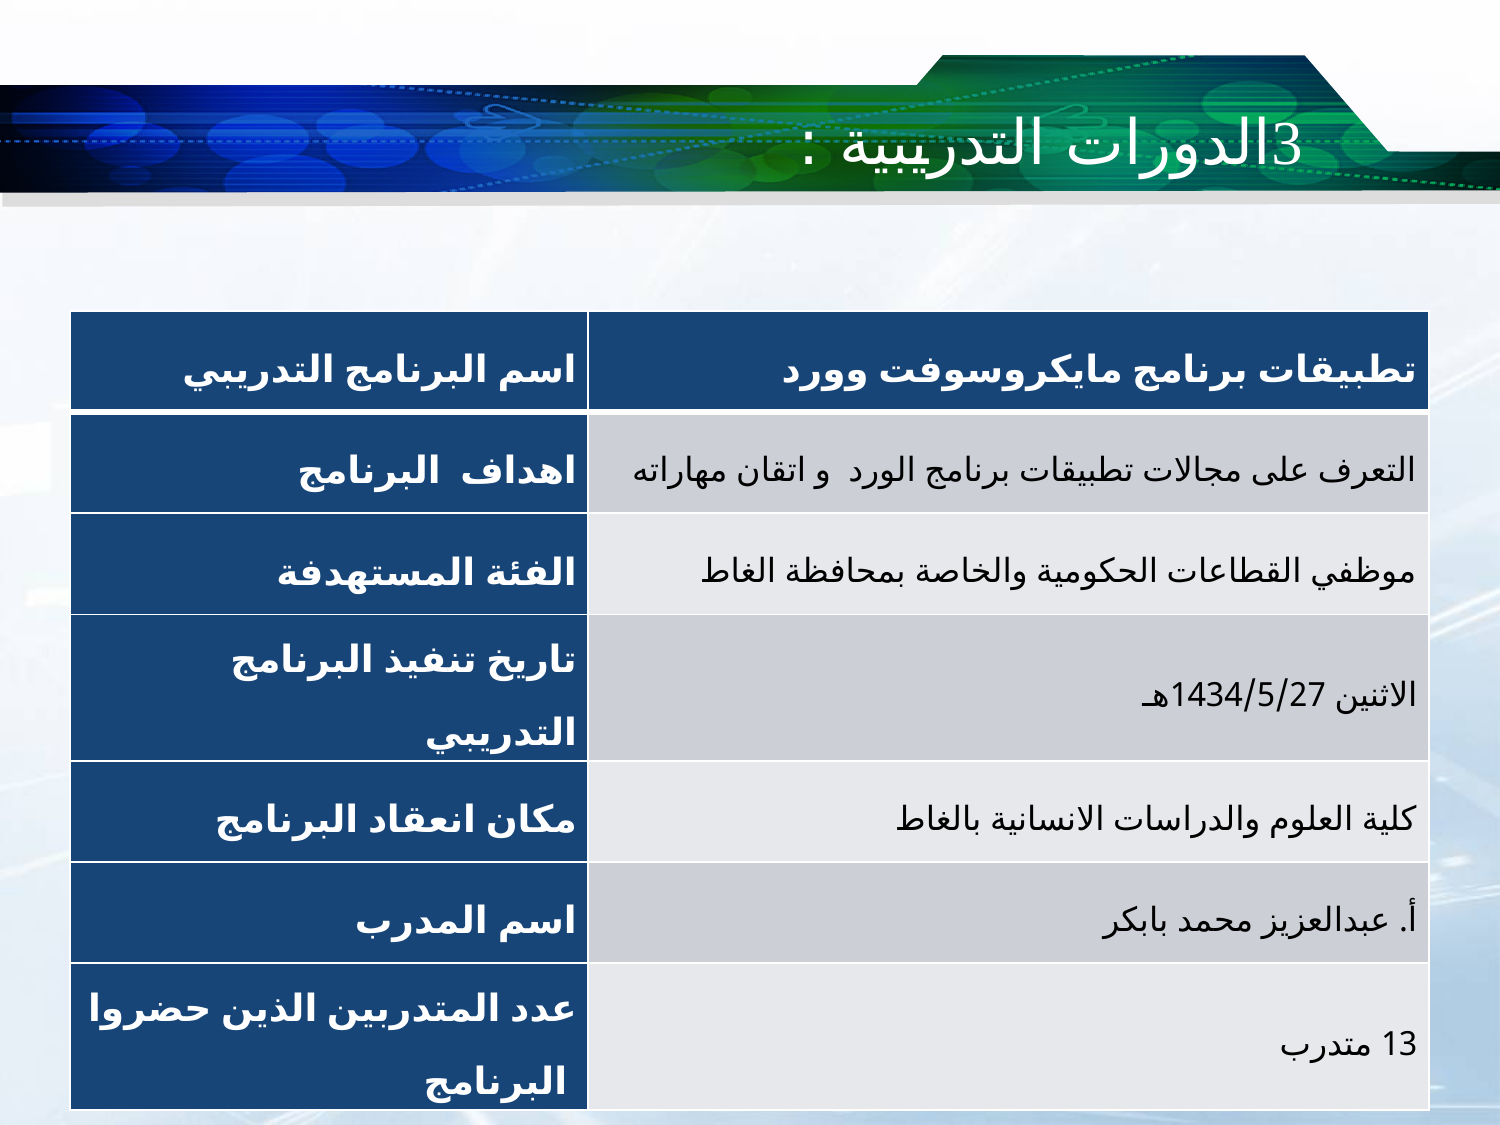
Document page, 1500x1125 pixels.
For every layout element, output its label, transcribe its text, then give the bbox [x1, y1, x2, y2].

table_cell اسم المدرب [71, 863, 587, 962]
table_cell 13 متدرب [589, 964, 1428, 1109]
table_cell الاثنين 1434/5/27هـ [589, 615, 1428, 760]
table_cell مكان انعقاد البرنامج [71, 762, 587, 861]
picture [0, 0, 1500, 1125]
table_cell تاريخ تنفيذ البرنامج التدريبي [71, 615, 587, 760]
table_cell الفئة المستهدفة [71, 514, 587, 614]
table_cell اهداف البرنامج [71, 415, 587, 512]
table_cell كلية العلوم والدراسات الانسانية بالغاط [589, 762, 1428, 861]
table_cell التعرف على مجالات تطبيقات برنامج الورد و اتقان مهاراته [589, 415, 1428, 512]
table_header تطبيقات برنامج مايكروسوفت وورد [589, 312, 1428, 409]
table_cell موظفي القطاعات الحكومية والخاصة بمحافظة الغاط [589, 514, 1428, 614]
text_box الدورات التدريبية : [93, 95, 1318, 188]
table_cell عدد المتدربين الذين حضروا البرنامج [71, 964, 587, 1109]
table_cell أ. عبدالعزيز محمد بابكر [589, 863, 1428, 962]
table_header اسم البرنامج التدريبي [71, 312, 587, 409]
